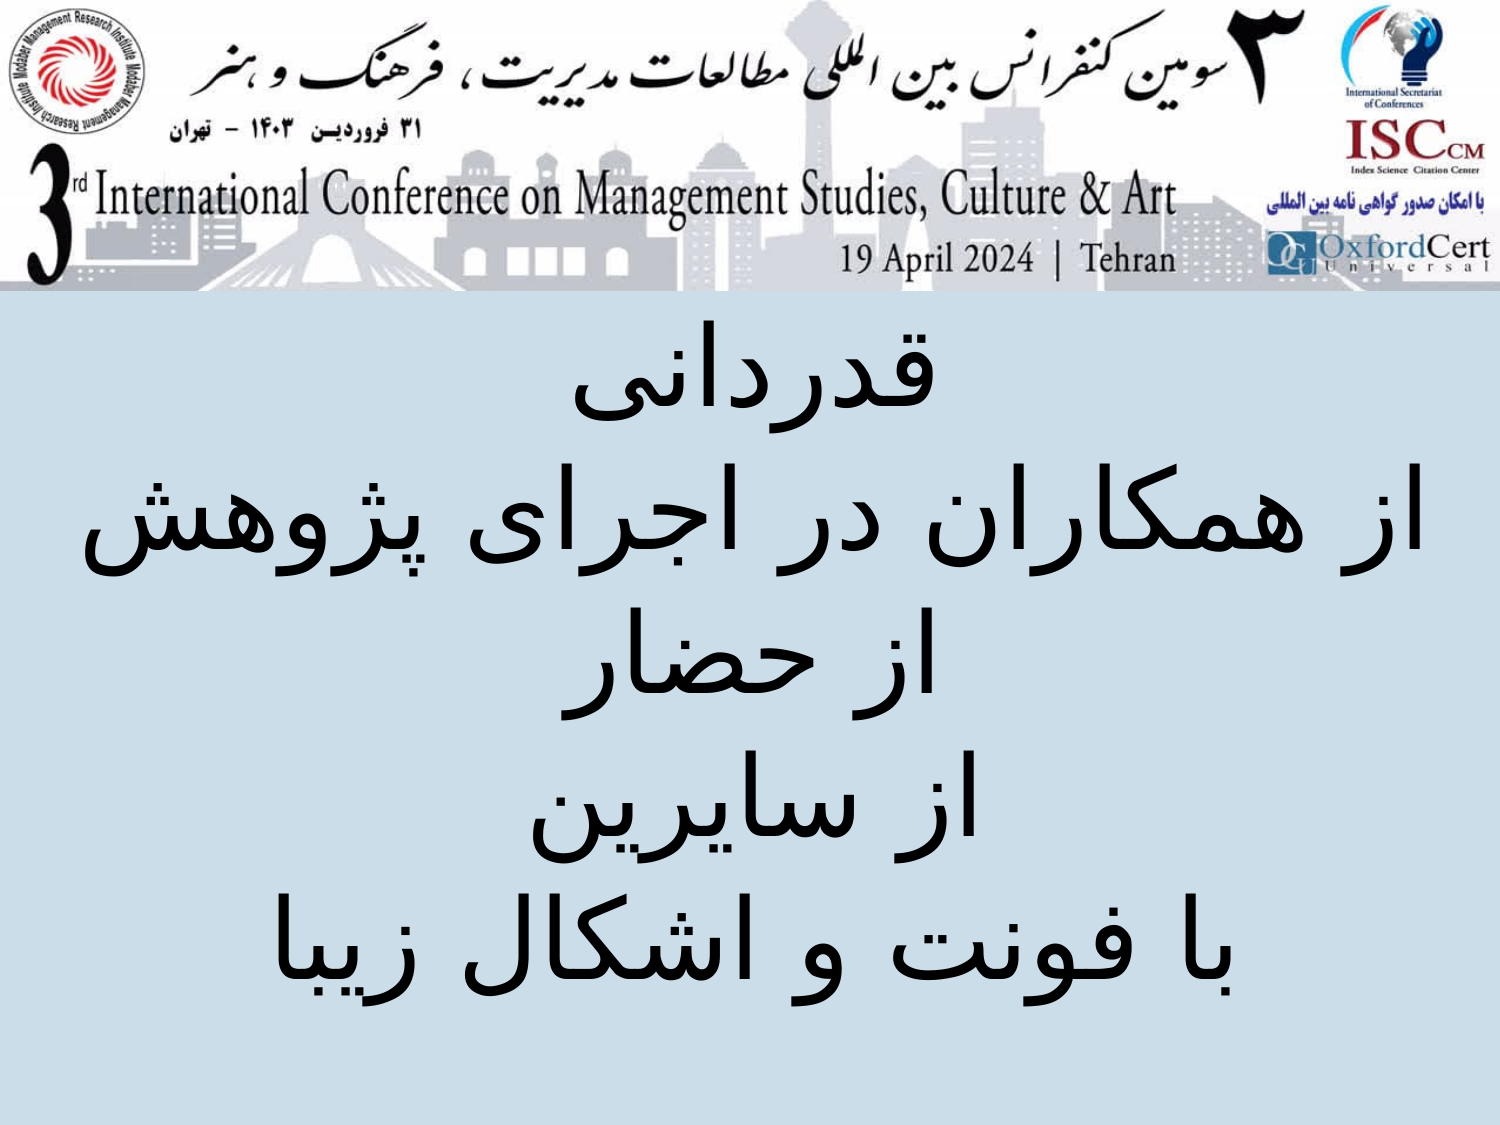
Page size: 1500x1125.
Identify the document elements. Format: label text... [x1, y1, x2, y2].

picture [0, 0, 1500, 292]
text_box قدردانی از همکاران در اجرای پژوهش از حضار از سایرین با فونت و اشکال زیبا [0, 298, 1500, 1125]
